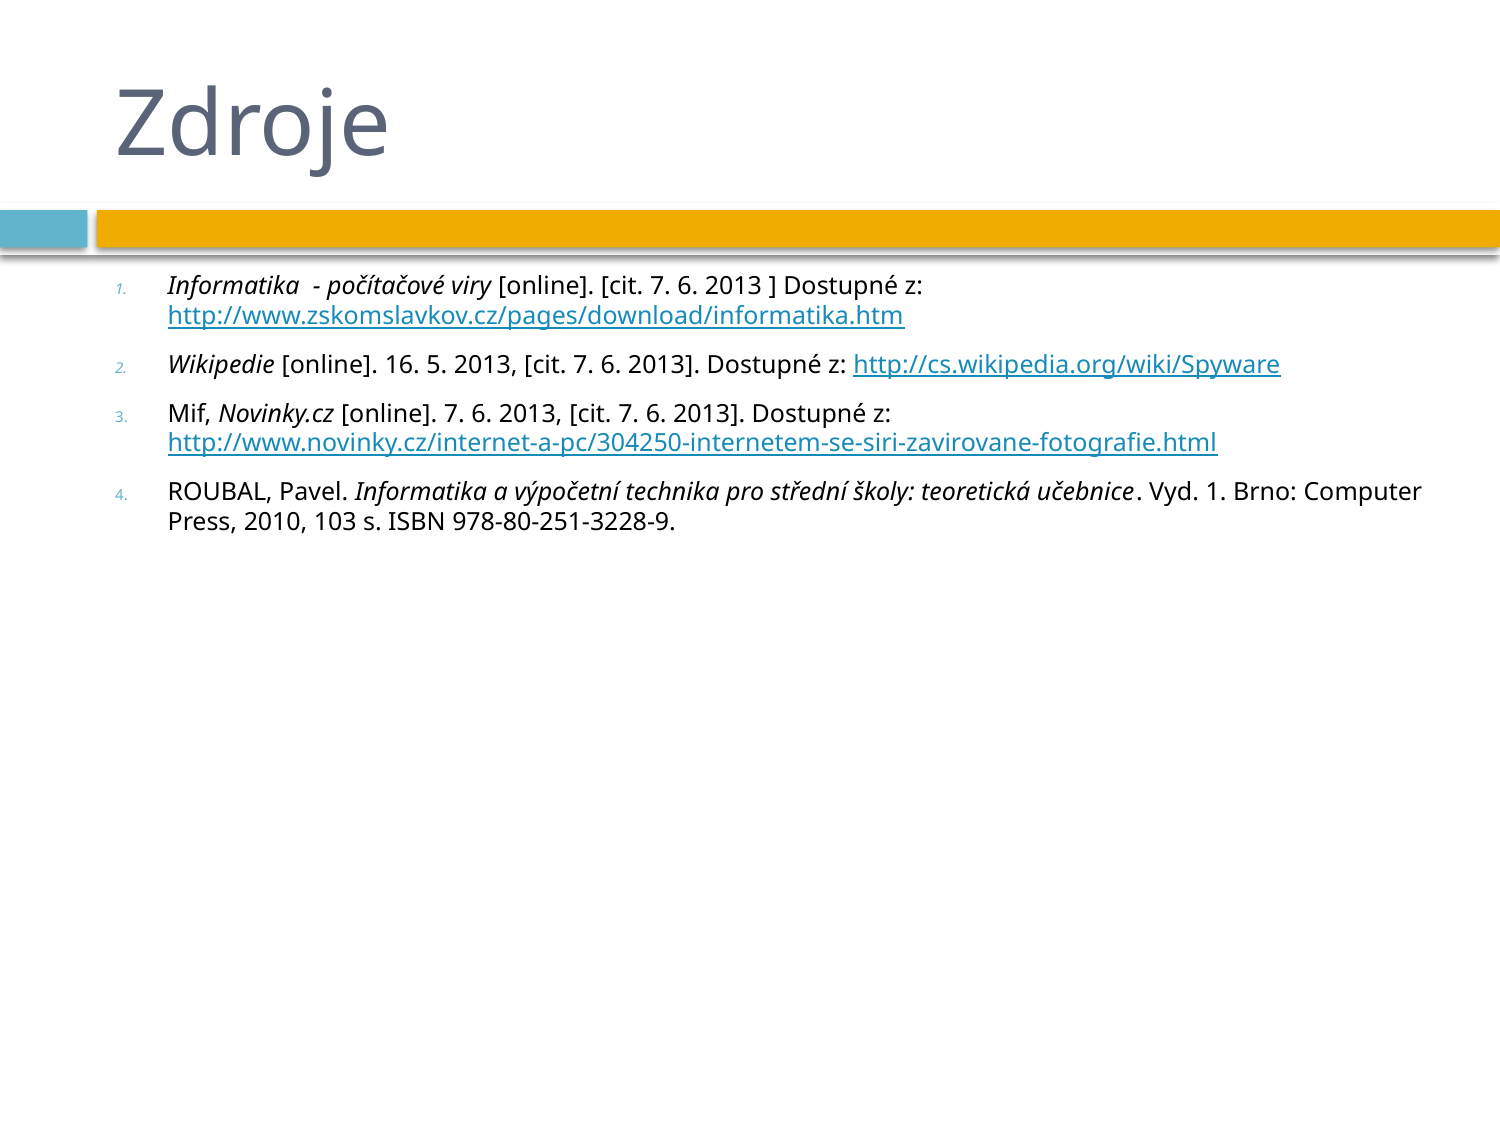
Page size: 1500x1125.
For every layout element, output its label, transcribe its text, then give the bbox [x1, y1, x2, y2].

title Zdroje [100, 37, 1438, 200]
list Informatika - počítačové viry [online]. [cit. 7. 6. 2013 ] Dostupné z: http://www.zskomslavkov.cz/pages/download/informatika.htm Wikipedie [online]. 16. 5. 2013, [cit. 7. 6. 2013]. Dostupné z: http://cs.wikipedia.org/wiki/Spyware Mif, Novinky.cz [online]. 7. 6. 2013, [cit. 7. 6. 2013]. Dostupné z: http://www.novinky.cz/internet-a-pc/304250-internetem-se-siri-zavirovane-fotografie.html ROUBAL, Pavel. Informatika a výpočetní technika pro střední školy: teoretická učebnice. Vyd. 1. Brno: Computer Press, 2010, 103 s. ISBN 978-80-251-3228-9. [100, 262, 1438, 1000]
